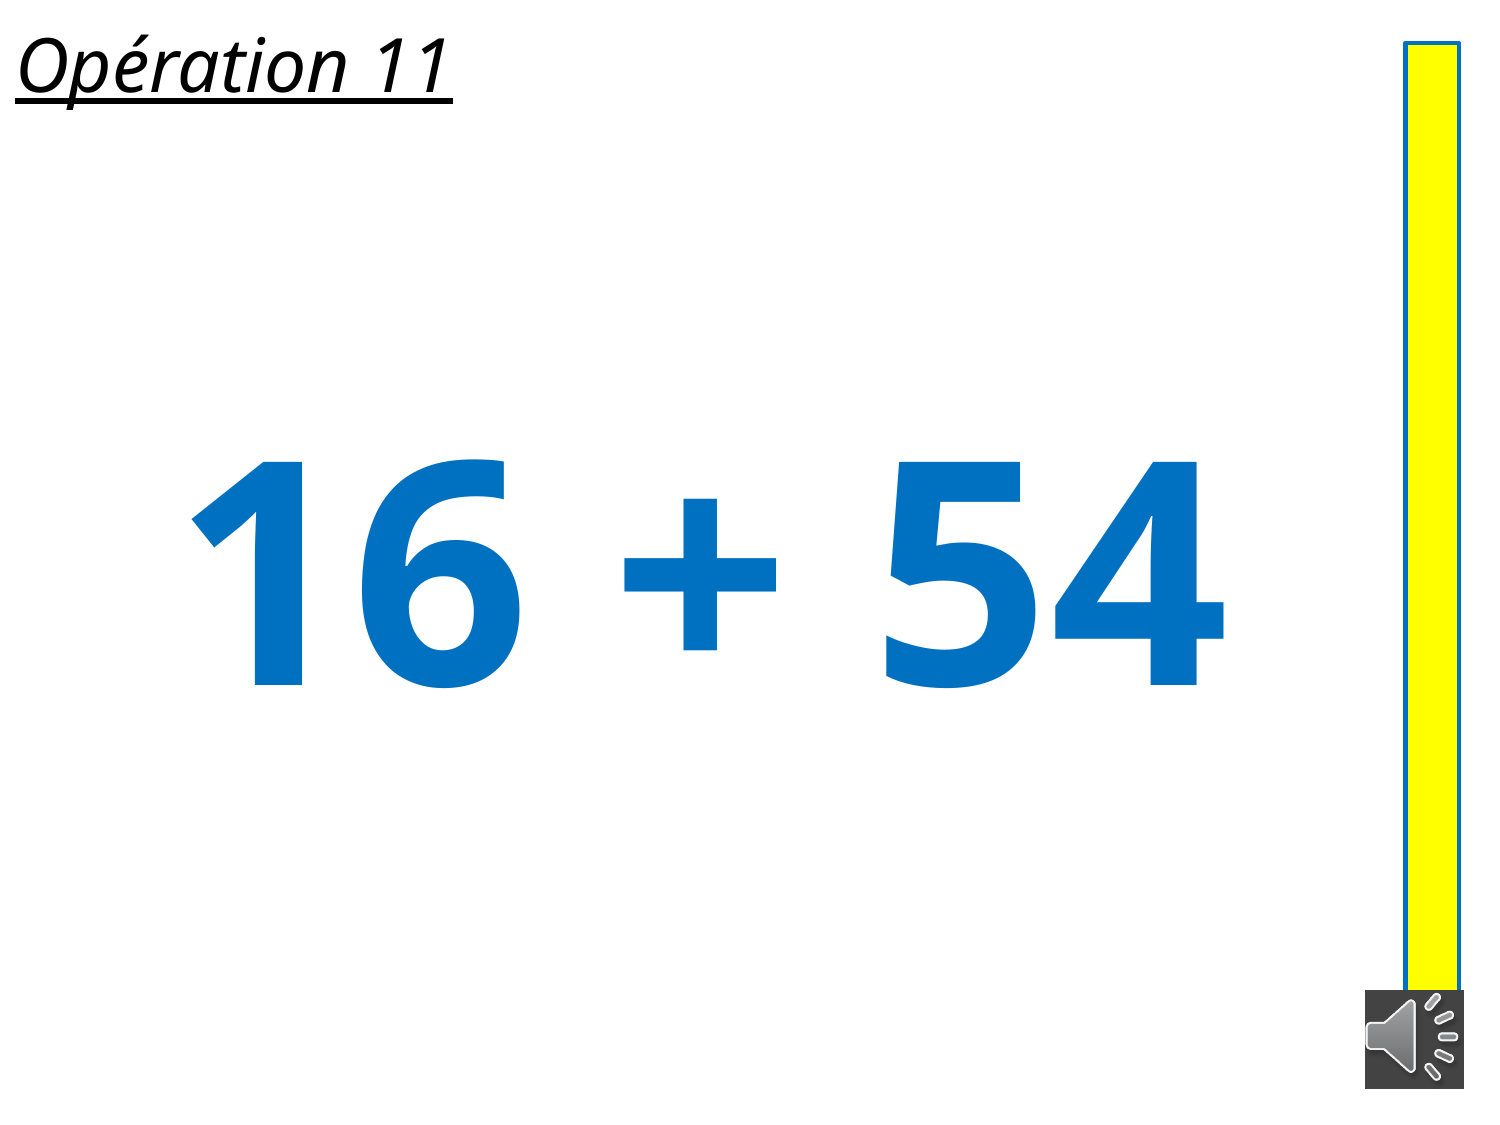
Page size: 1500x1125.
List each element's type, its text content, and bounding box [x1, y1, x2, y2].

title Opération 11 [0, 0, 502, 126]
text_box [1403, 41, 1461, 987]
text_box 16 + 54 [0, 365, 1403, 756]
picture [1364, 989, 1465, 1090]
